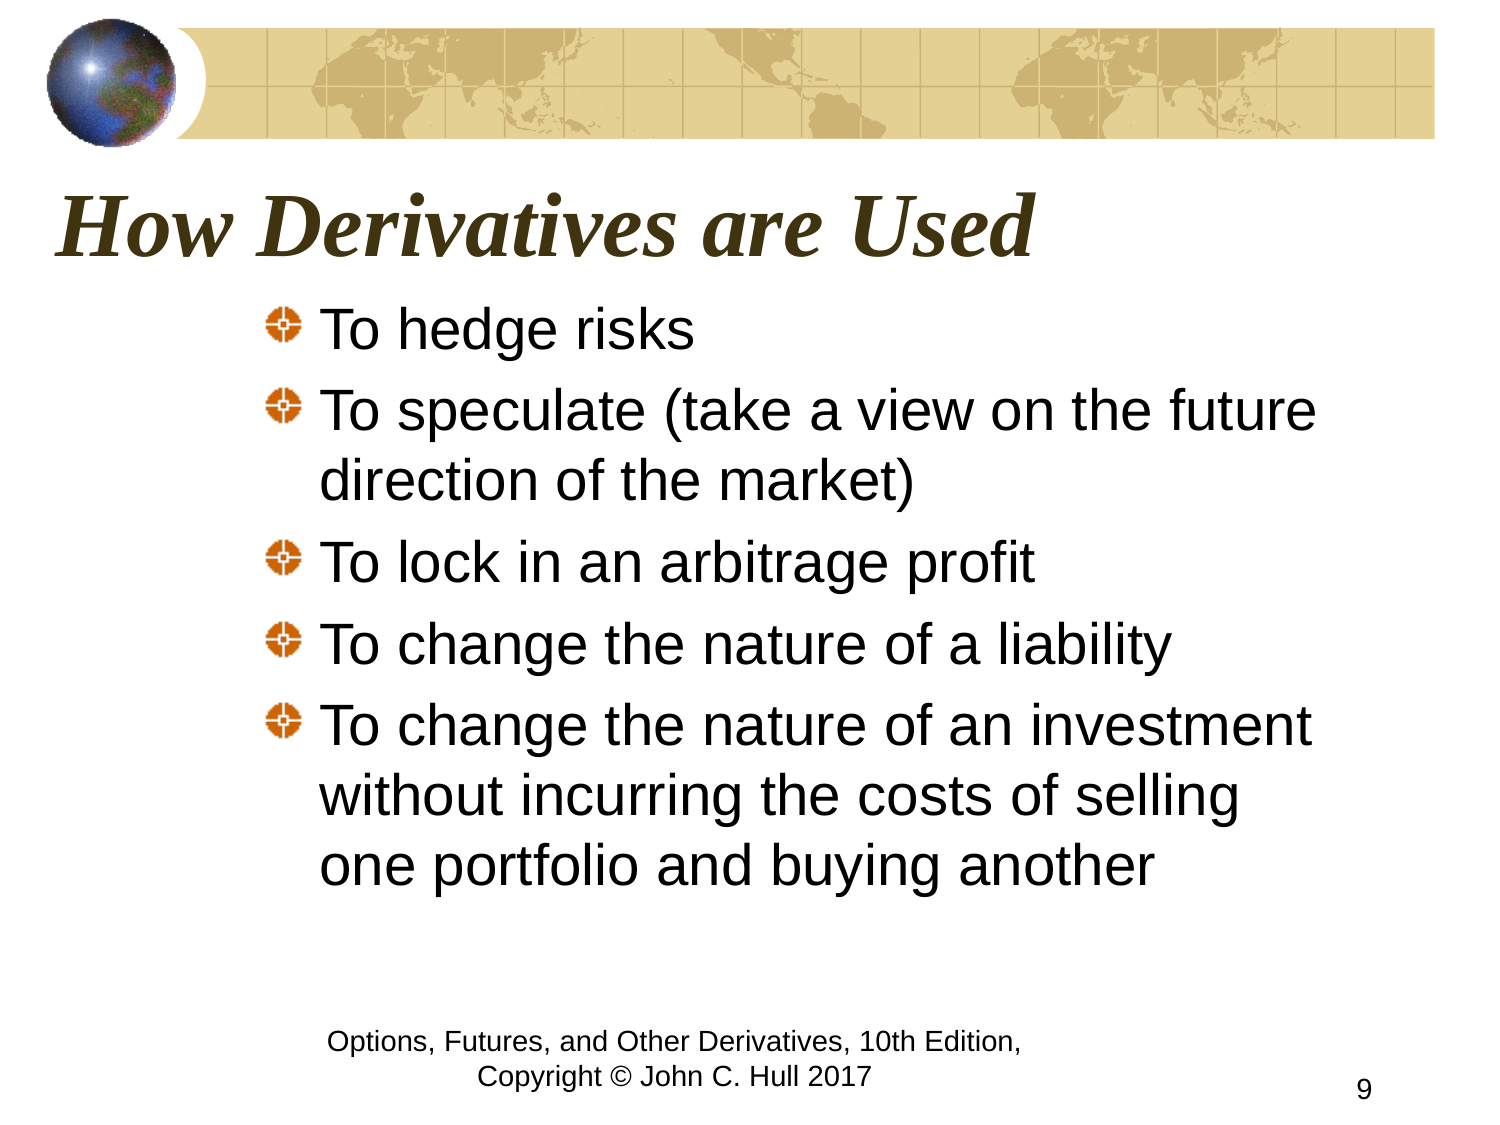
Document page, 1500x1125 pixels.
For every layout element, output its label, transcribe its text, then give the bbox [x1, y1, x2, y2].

title How Derivatives are Used [40, 152, 1316, 288]
text_box [512, 1024, 988, 1100]
text_box [112, 1024, 425, 1100]
picture [262, 620, 304, 662]
picture [262, 386, 304, 428]
picture [262, 305, 304, 347]
picture [42, 14, 190, 151]
footer Options, Futures, and Other Derivatives, 10th Edition, Copyright © John C. Hull 2017 [262, 1024, 1088, 1101]
picture [262, 538, 304, 580]
list To hedge risks To speculate (take a view on the future direction of the market) To lock in an arbitrage profit To change the nature of a liability To change the nature of an investment without incurring the costs of selling one portfolio and buying another [248, 283, 1335, 957]
slide_number 9 [1074, 1037, 1388, 1113]
picture [262, 701, 304, 743]
